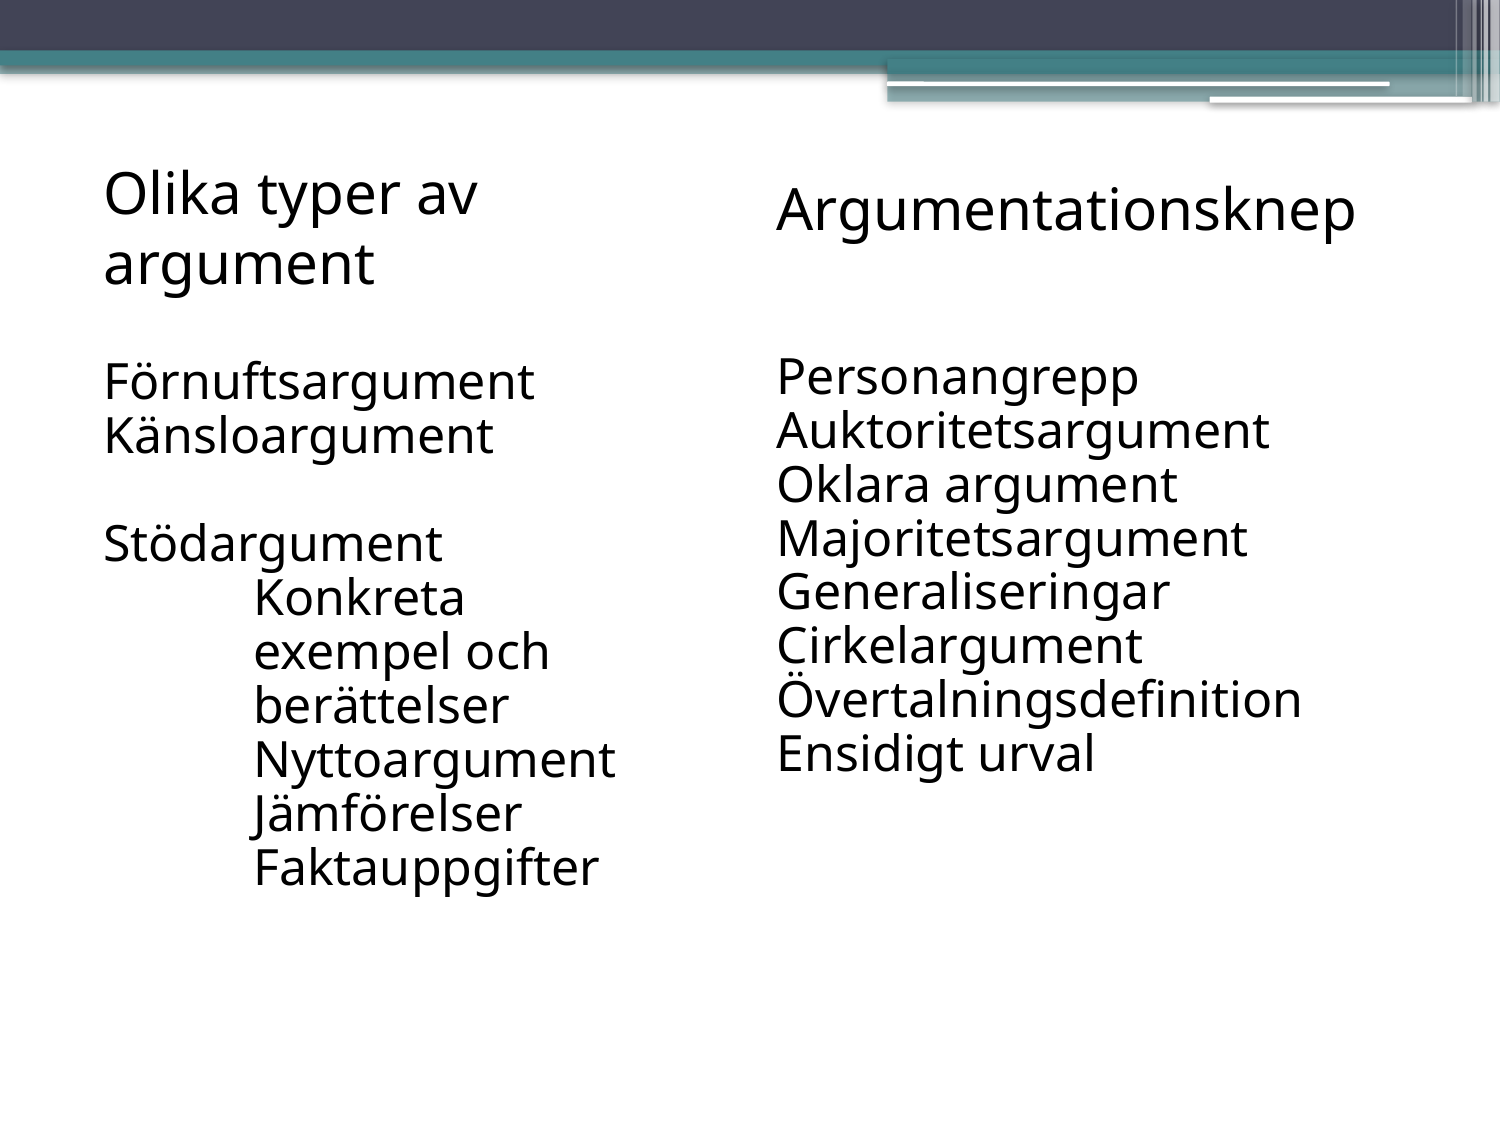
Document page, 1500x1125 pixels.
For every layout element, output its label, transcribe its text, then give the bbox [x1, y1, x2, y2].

text_box Argumentationsknep Personangrepp Auktoritetsargument Oklara argument Majoritetsargument Generaliseringar Cirkelargument Övertalningsdefinition Ensidigt urval [761, 172, 1400, 791]
text_box Olika typer av argument Förnuftsargument Känsloargument Stödargument Konkreta exempel och berättelser Nyttoargument Jämförelser Faktauppgifter [88, 148, 632, 964]
